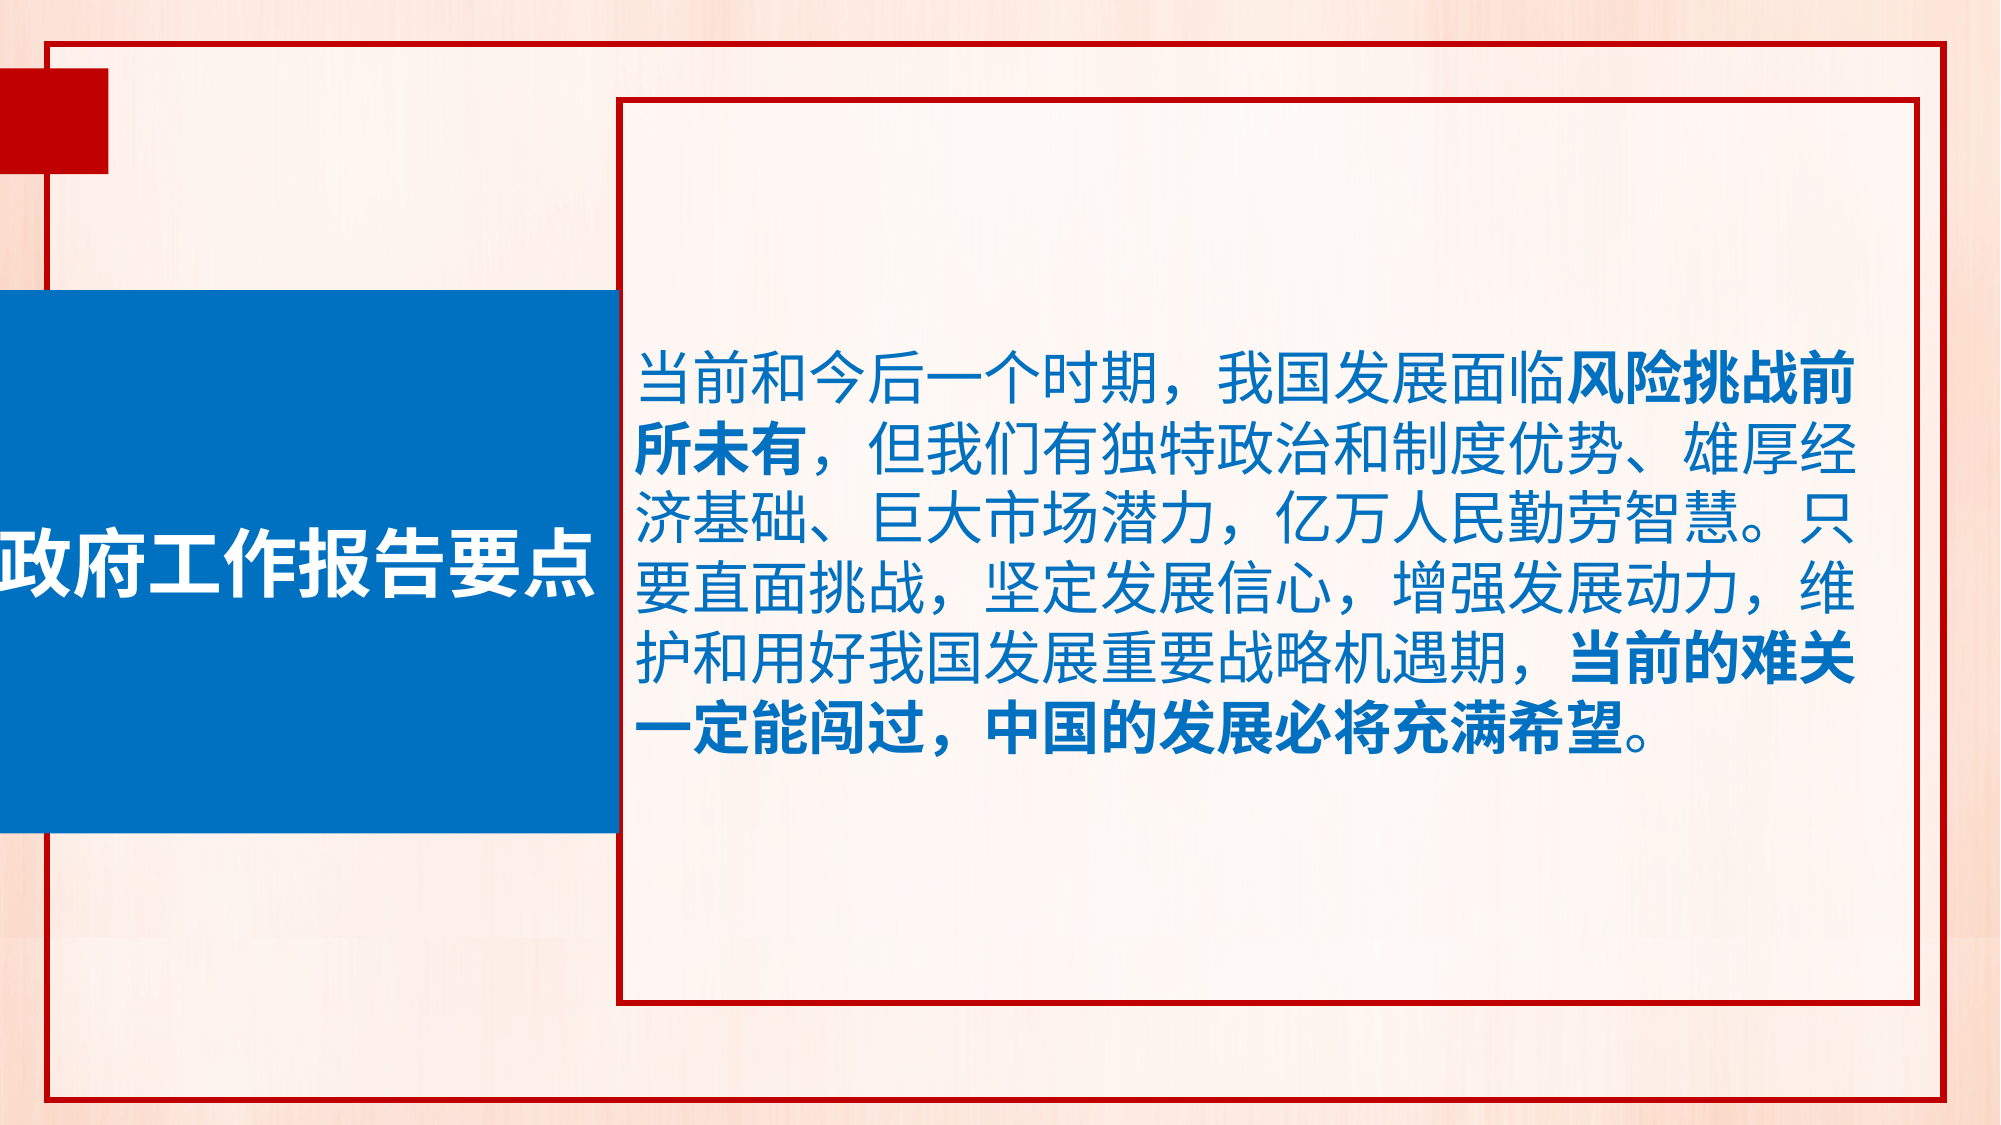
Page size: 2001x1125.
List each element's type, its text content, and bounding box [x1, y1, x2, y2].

text_box 政府工作报告要点 [0, 290, 620, 834]
picture [0, 175, 44, 290]
picture [0, 0, 2001, 1125]
text_box 当前和今后一个时期，我国发展面临风险挑战前所未有，但我们有独特政治和制度优势、雄厚经济基础、巨大市场潜力，亿万人民勤劳智慧。只要直面挑战，坚定发展信心，增强发展动力，维护和用好我国发展重要战略机遇期，当前的难关一定能闯过，中国的发展必将充满希望。 [618, 99, 1918, 1004]
